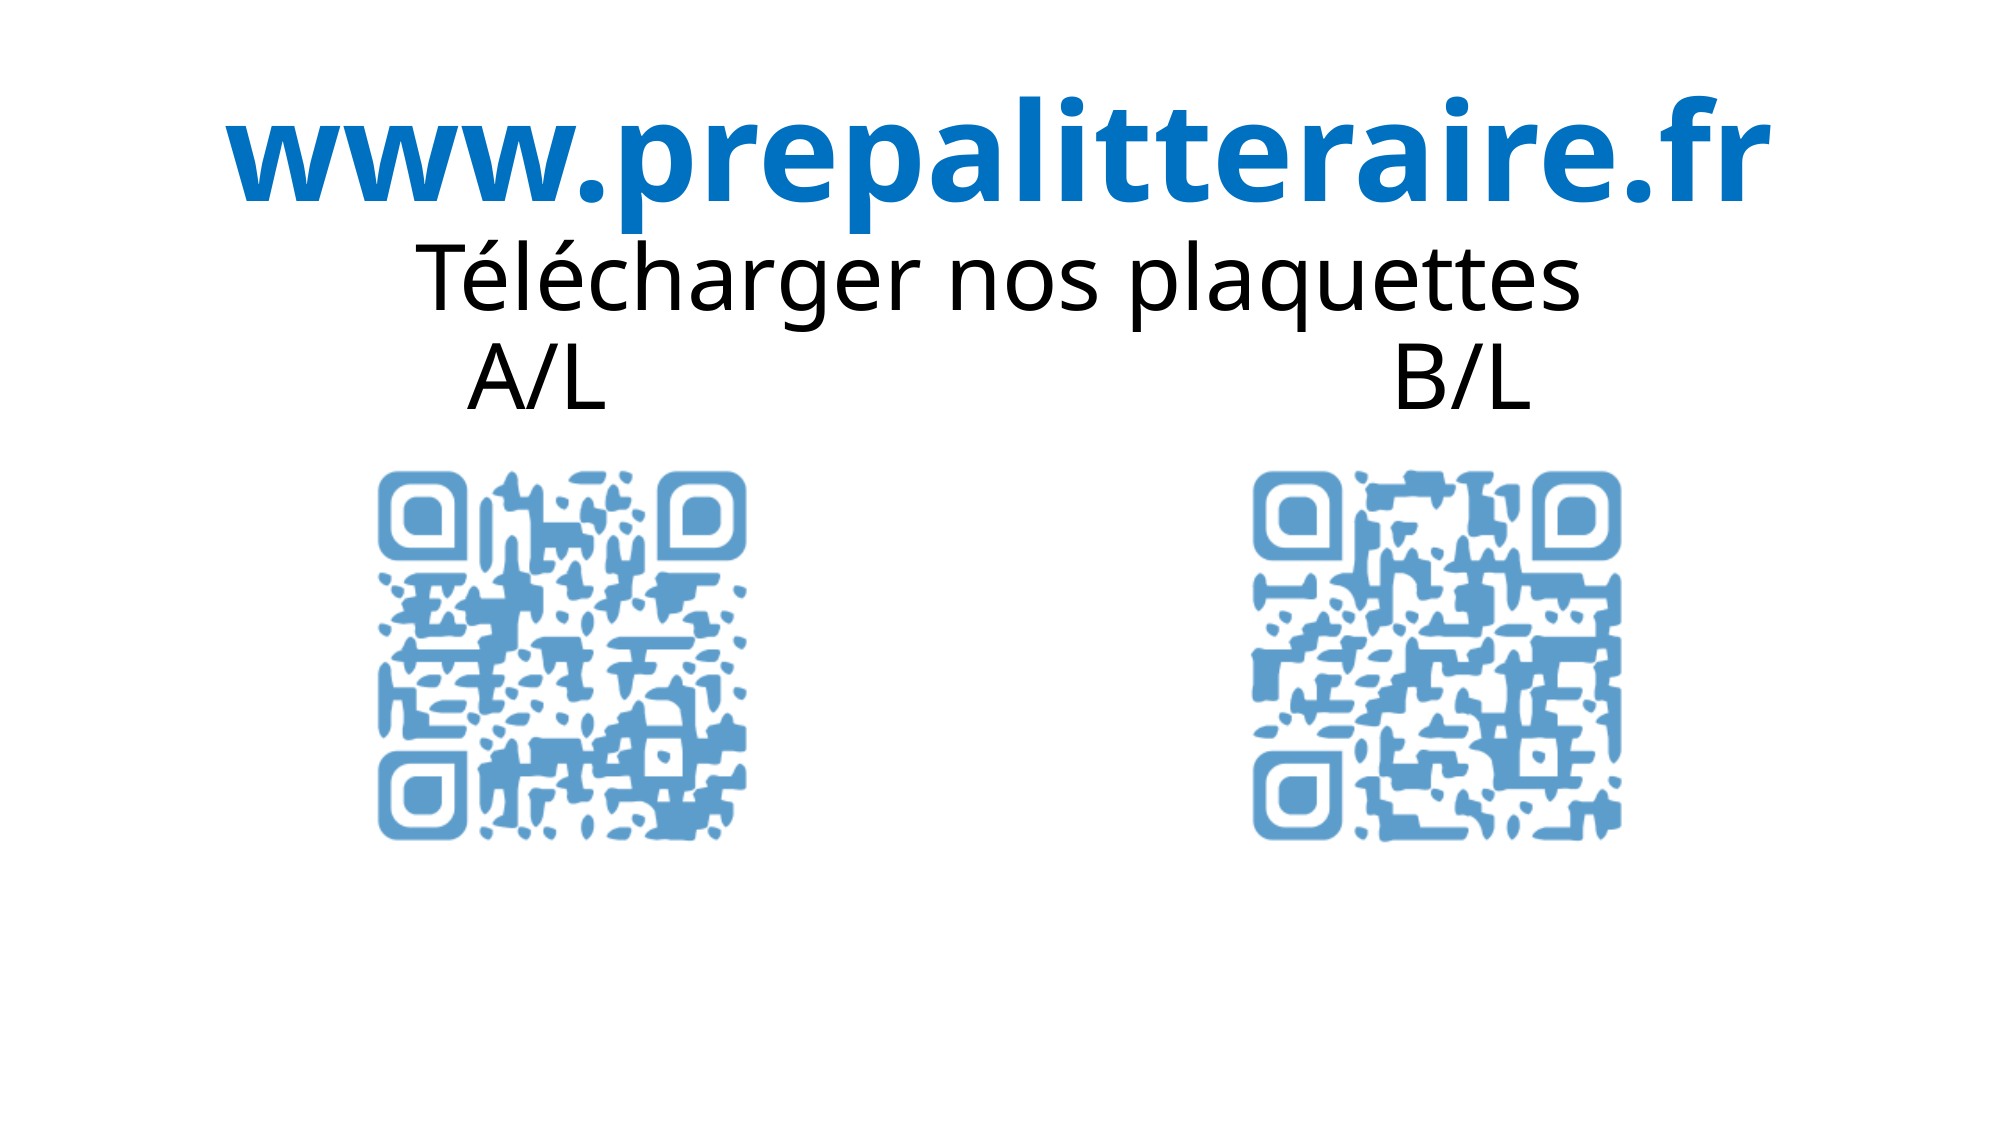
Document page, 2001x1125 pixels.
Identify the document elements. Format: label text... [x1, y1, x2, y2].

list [328, 421, 797, 891]
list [1203, 421, 1672, 891]
title www.prepalitteraire.fr Télécharger nos plaquettes A/L B/L [137, 59, 1863, 453]
